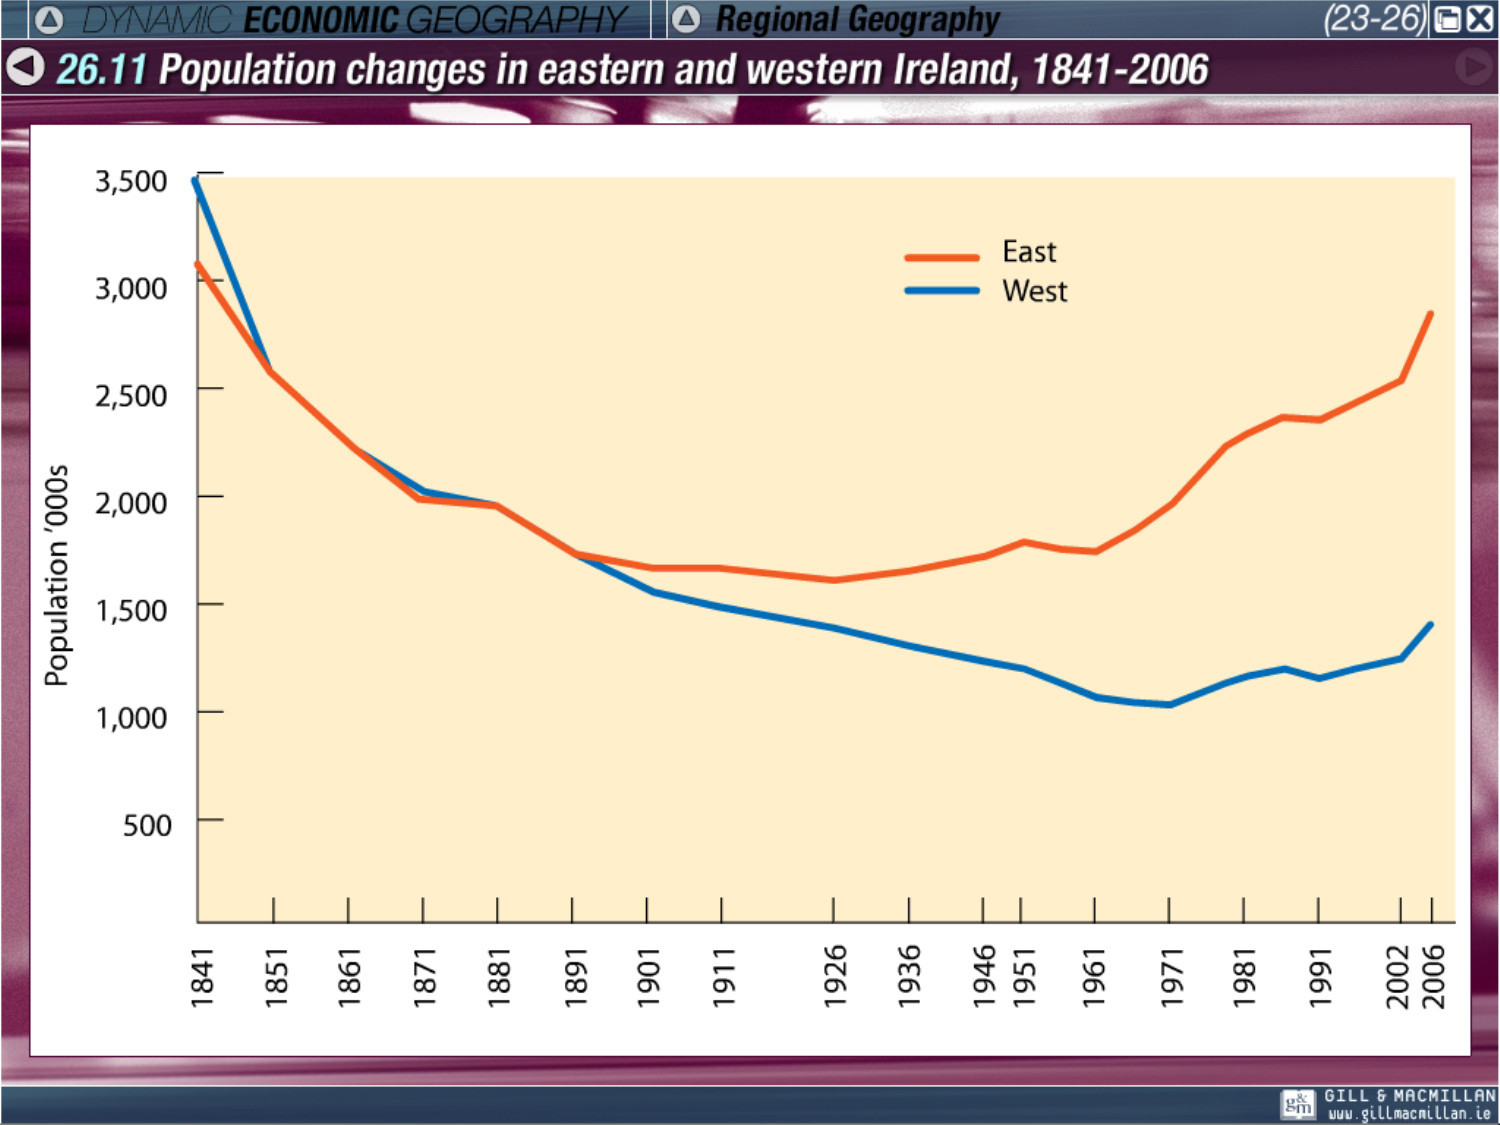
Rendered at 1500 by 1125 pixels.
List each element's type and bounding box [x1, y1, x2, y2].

list [0, 0, 1500, 1125]
